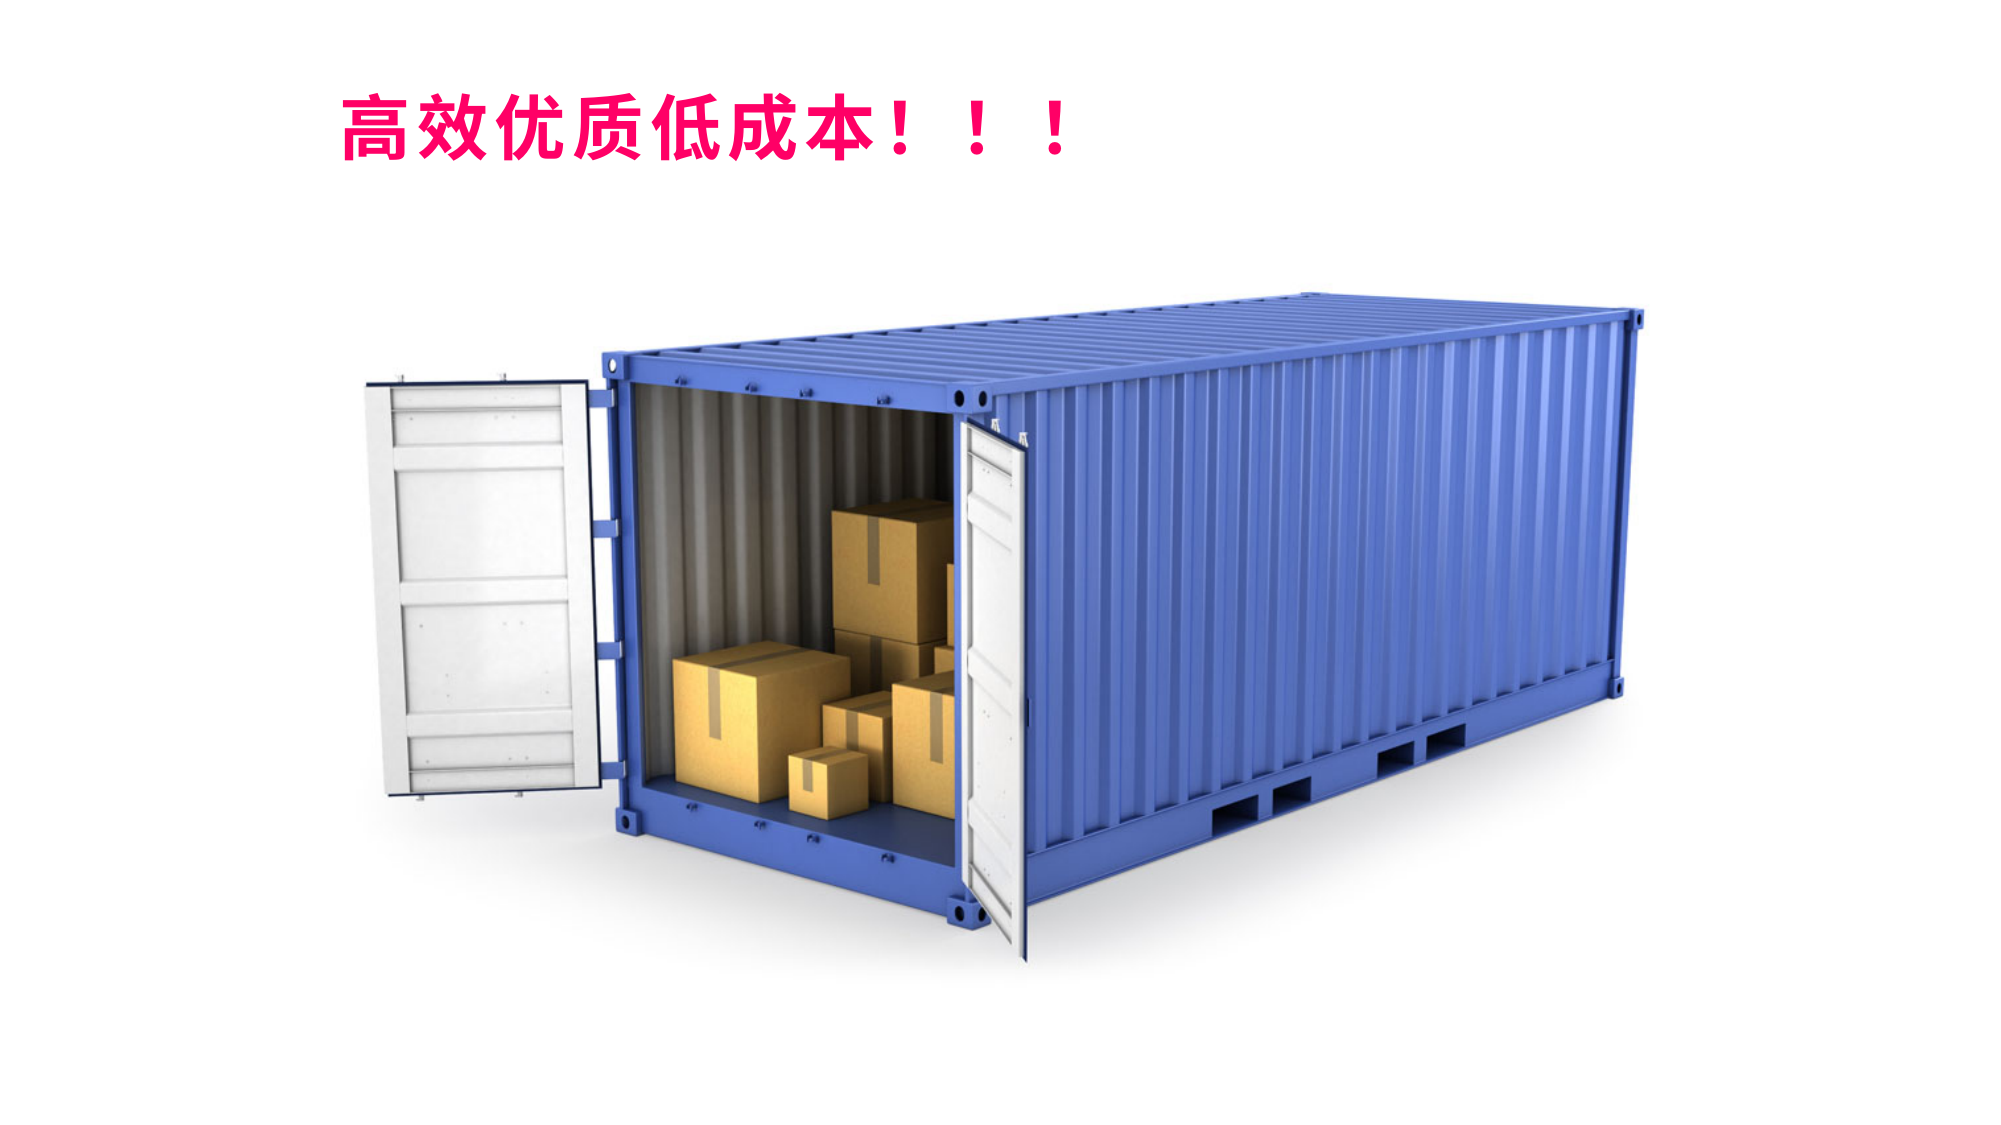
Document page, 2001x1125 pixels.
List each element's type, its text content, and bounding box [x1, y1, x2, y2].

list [340, 262, 1660, 1005]
title 高效优质低成本！！！ [324, 75, 1675, 263]
